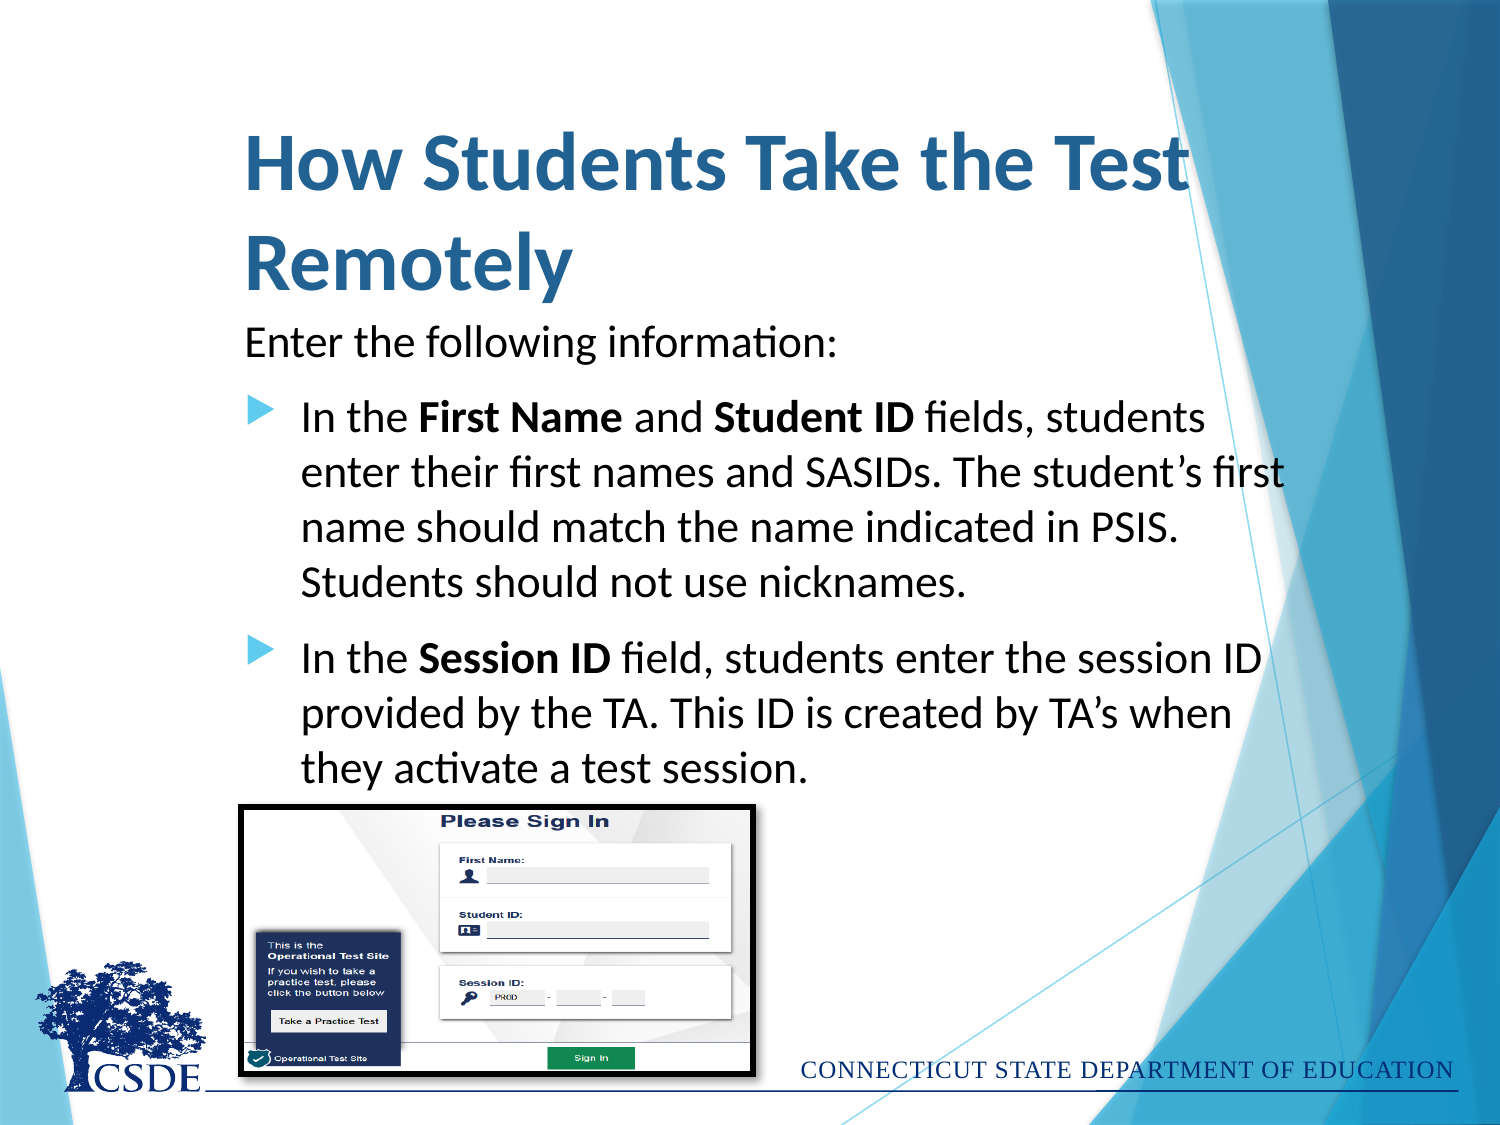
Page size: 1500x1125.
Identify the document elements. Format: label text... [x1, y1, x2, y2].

picture [35, 961, 206, 1092]
picture [243, 809, 751, 1072]
list Enter the following information: In the First Name and Student ID fields, students enter their first names and SASIDs. The student’s first name should match the name indicated in PSIS. Students should not use nicknames. In the Session ID field, students enter the session ID provided by the TA. This ID is created by TA’s when they activate a test session. [229, 303, 1305, 941]
title How Students Take the Test Remotely [229, 99, 1271, 303]
